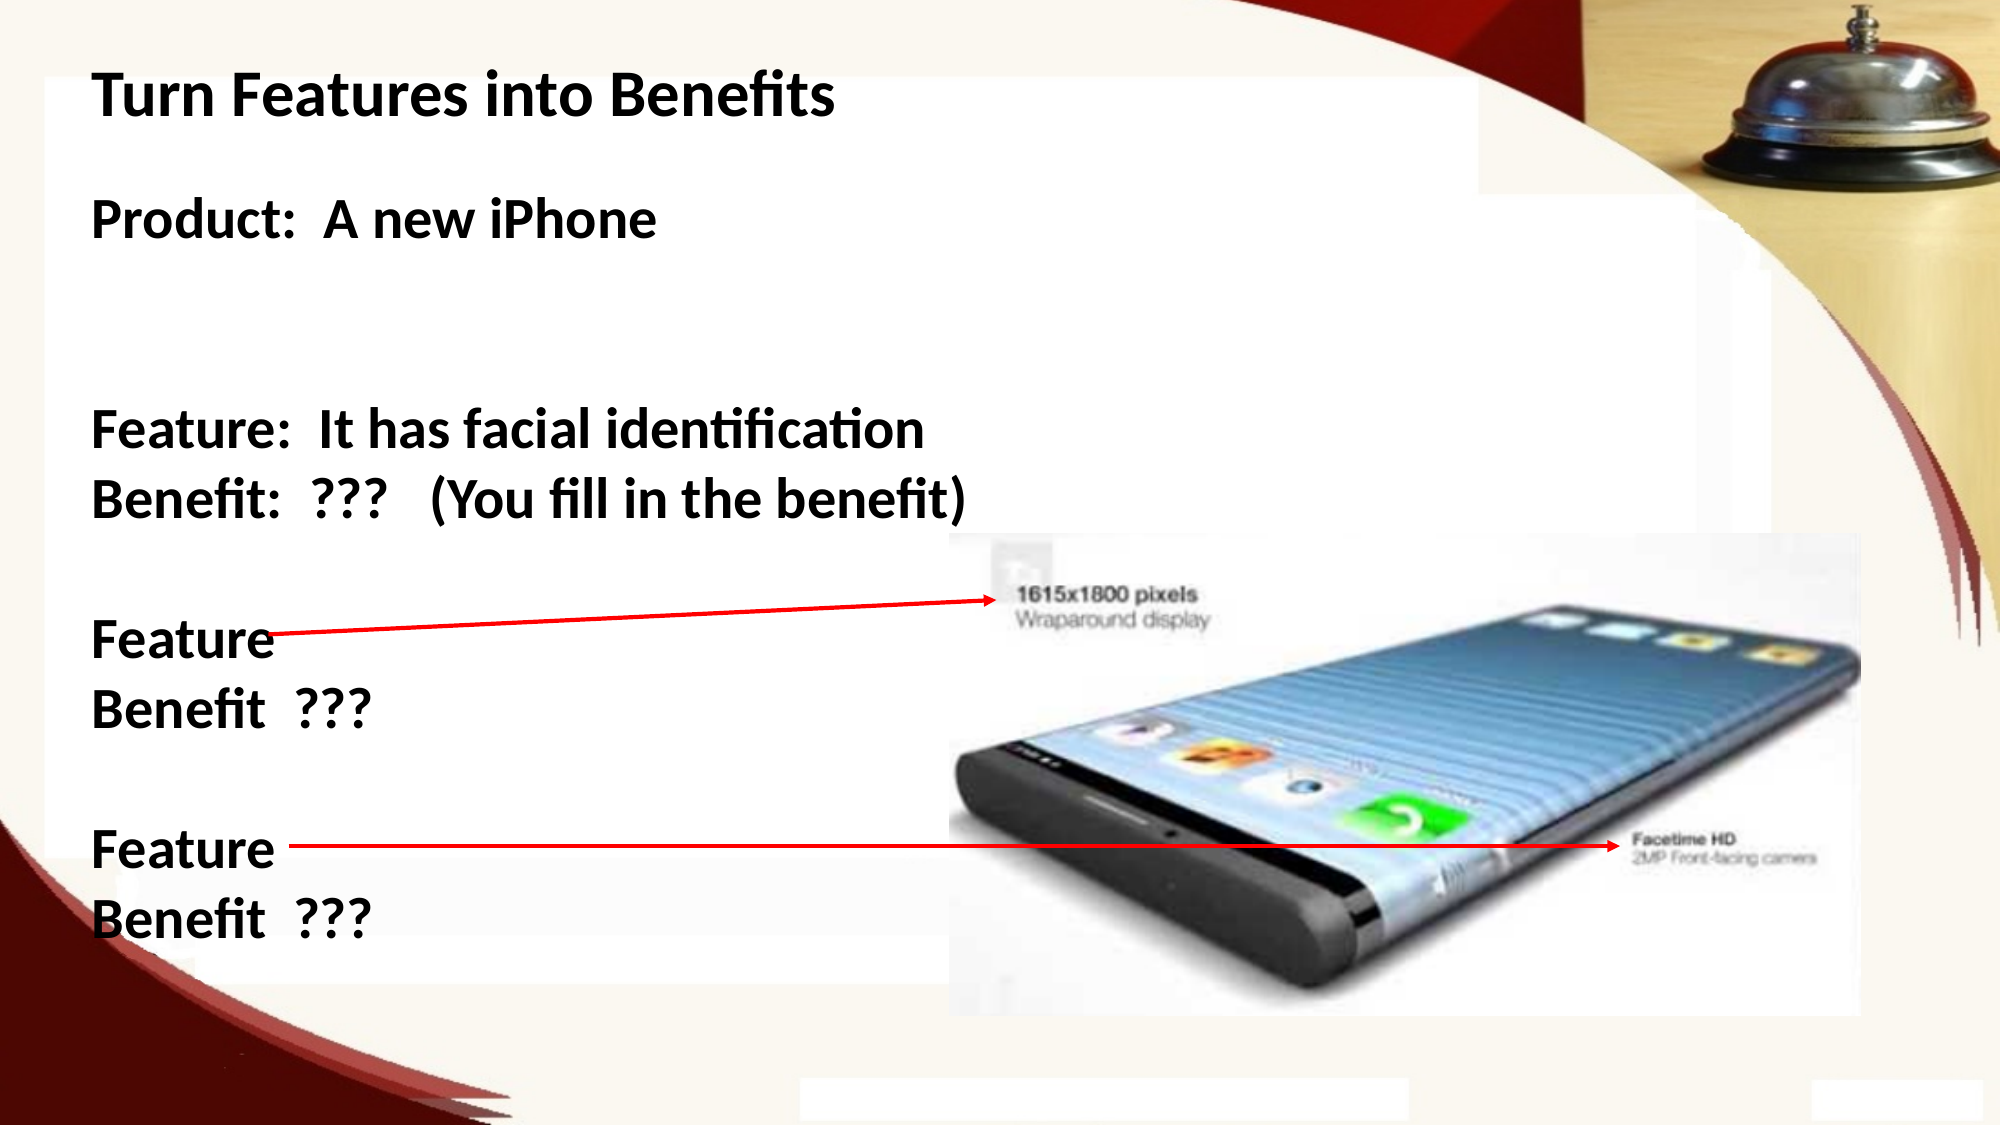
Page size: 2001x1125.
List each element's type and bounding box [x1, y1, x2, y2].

picture [0, 0, 2000, 1125]
text_box [268, 599, 997, 635]
